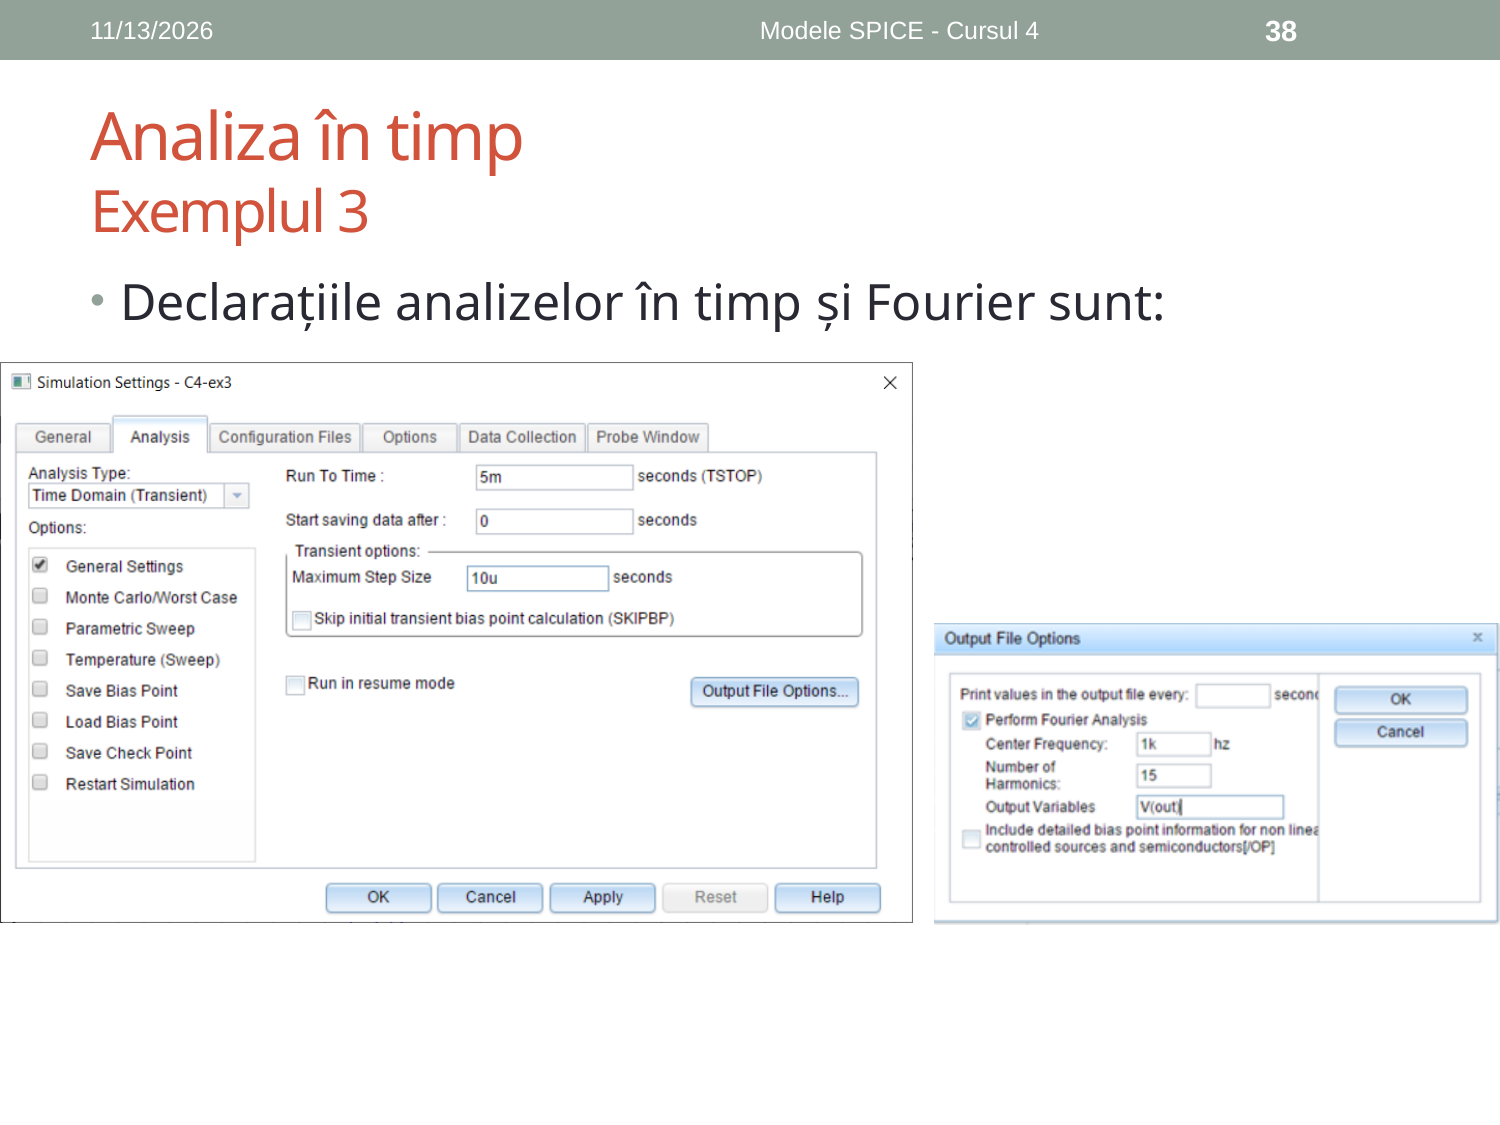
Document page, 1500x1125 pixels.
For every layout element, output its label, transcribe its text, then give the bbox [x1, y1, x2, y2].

list Declarațiile analizelor în timp şi Fourier sunt: [75, 262, 1425, 1063]
title Analiza în timp Exemplul 3 [75, 87, 1425, 250]
footer Modele SPICE - Cursul 4 [562, 3, 1238, 57]
picture [934, 623, 1500, 926]
picture [0, 362, 913, 923]
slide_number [75, 3, 550, 57]
slide_number 38 [1250, 3, 1425, 57]
